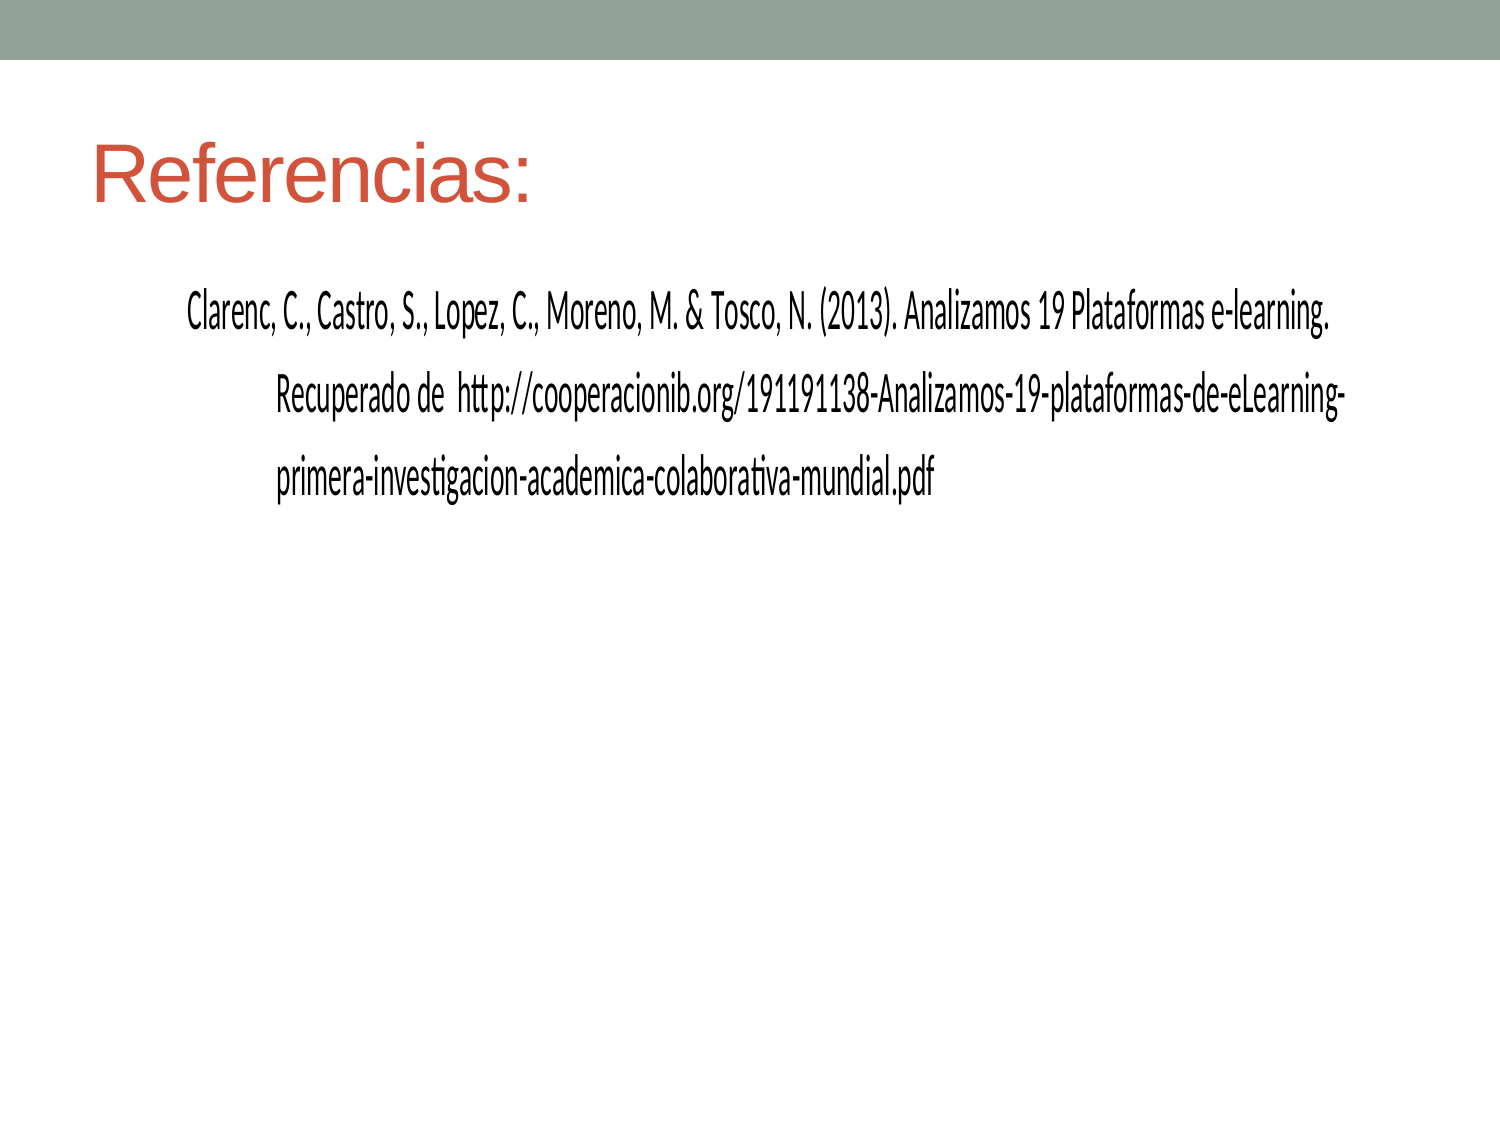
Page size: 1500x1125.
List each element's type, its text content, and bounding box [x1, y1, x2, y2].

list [187, 274, 1354, 576]
title Referencias: [75, 87, 1425, 250]
